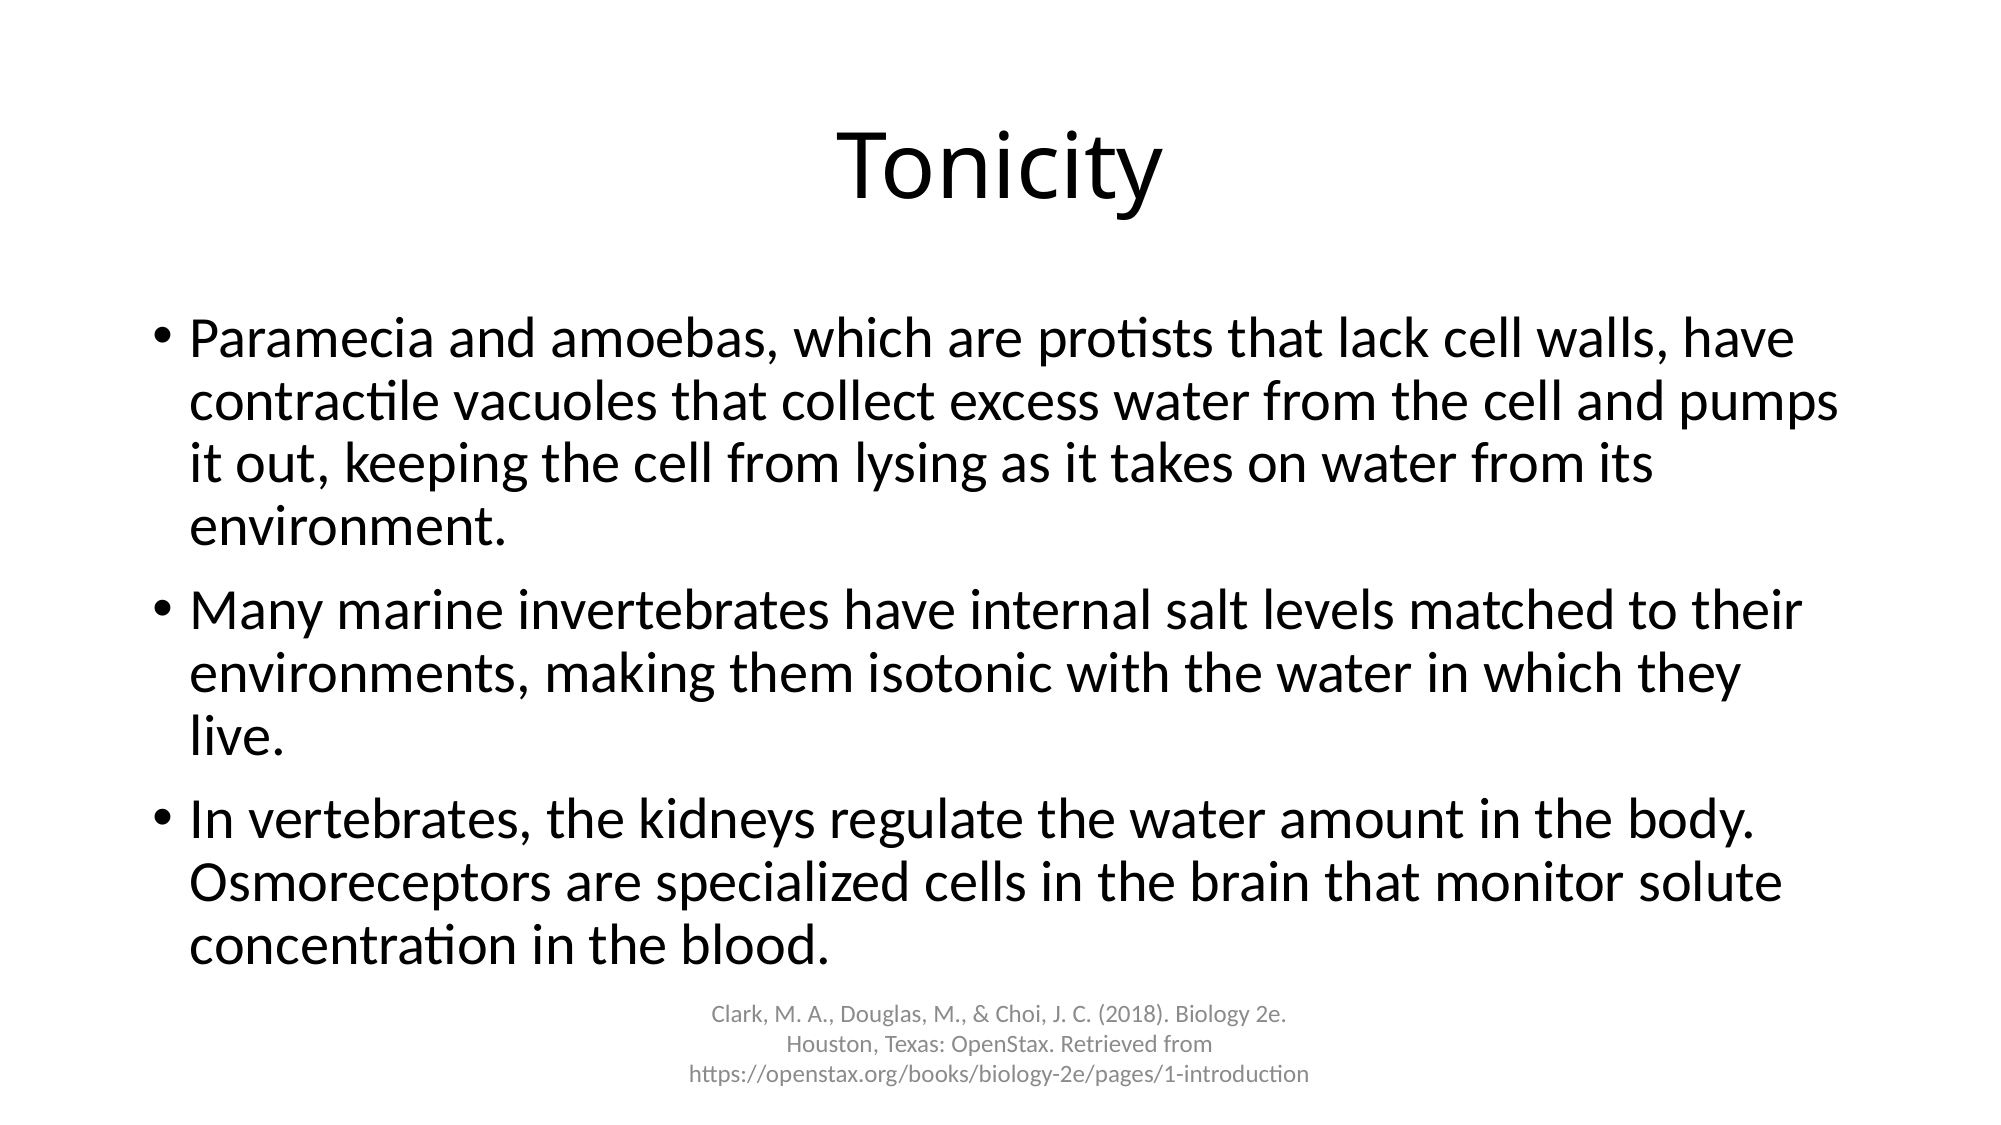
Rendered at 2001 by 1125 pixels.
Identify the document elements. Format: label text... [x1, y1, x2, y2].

title Tonicity [137, 59, 1863, 278]
footer Clark, M. A., Douglas, M., & Choi, J. C. (2018). Biology 2e. Houston, Texas: OpenStax. Retrieved from https://openstax.org/books/biology-2e/pages/1-introduction [662, 1042, 1338, 1103]
list Paramecia and amoebas, which are protists that lack cell walls, have contractile vacuoles that collect excess water from the cell and pumps it out, keeping the cell from lysing as it takes on water from its environment. Many marine invertebrates have internal salt levels matched to their environments, making them isotonic with the water in which they live. In vertebrates, the kidneys regulate the water amount in the body. Osmoreceptors are specialized cells in the brain that monitor solute concentration in the blood. [137, 299, 1863, 1014]
